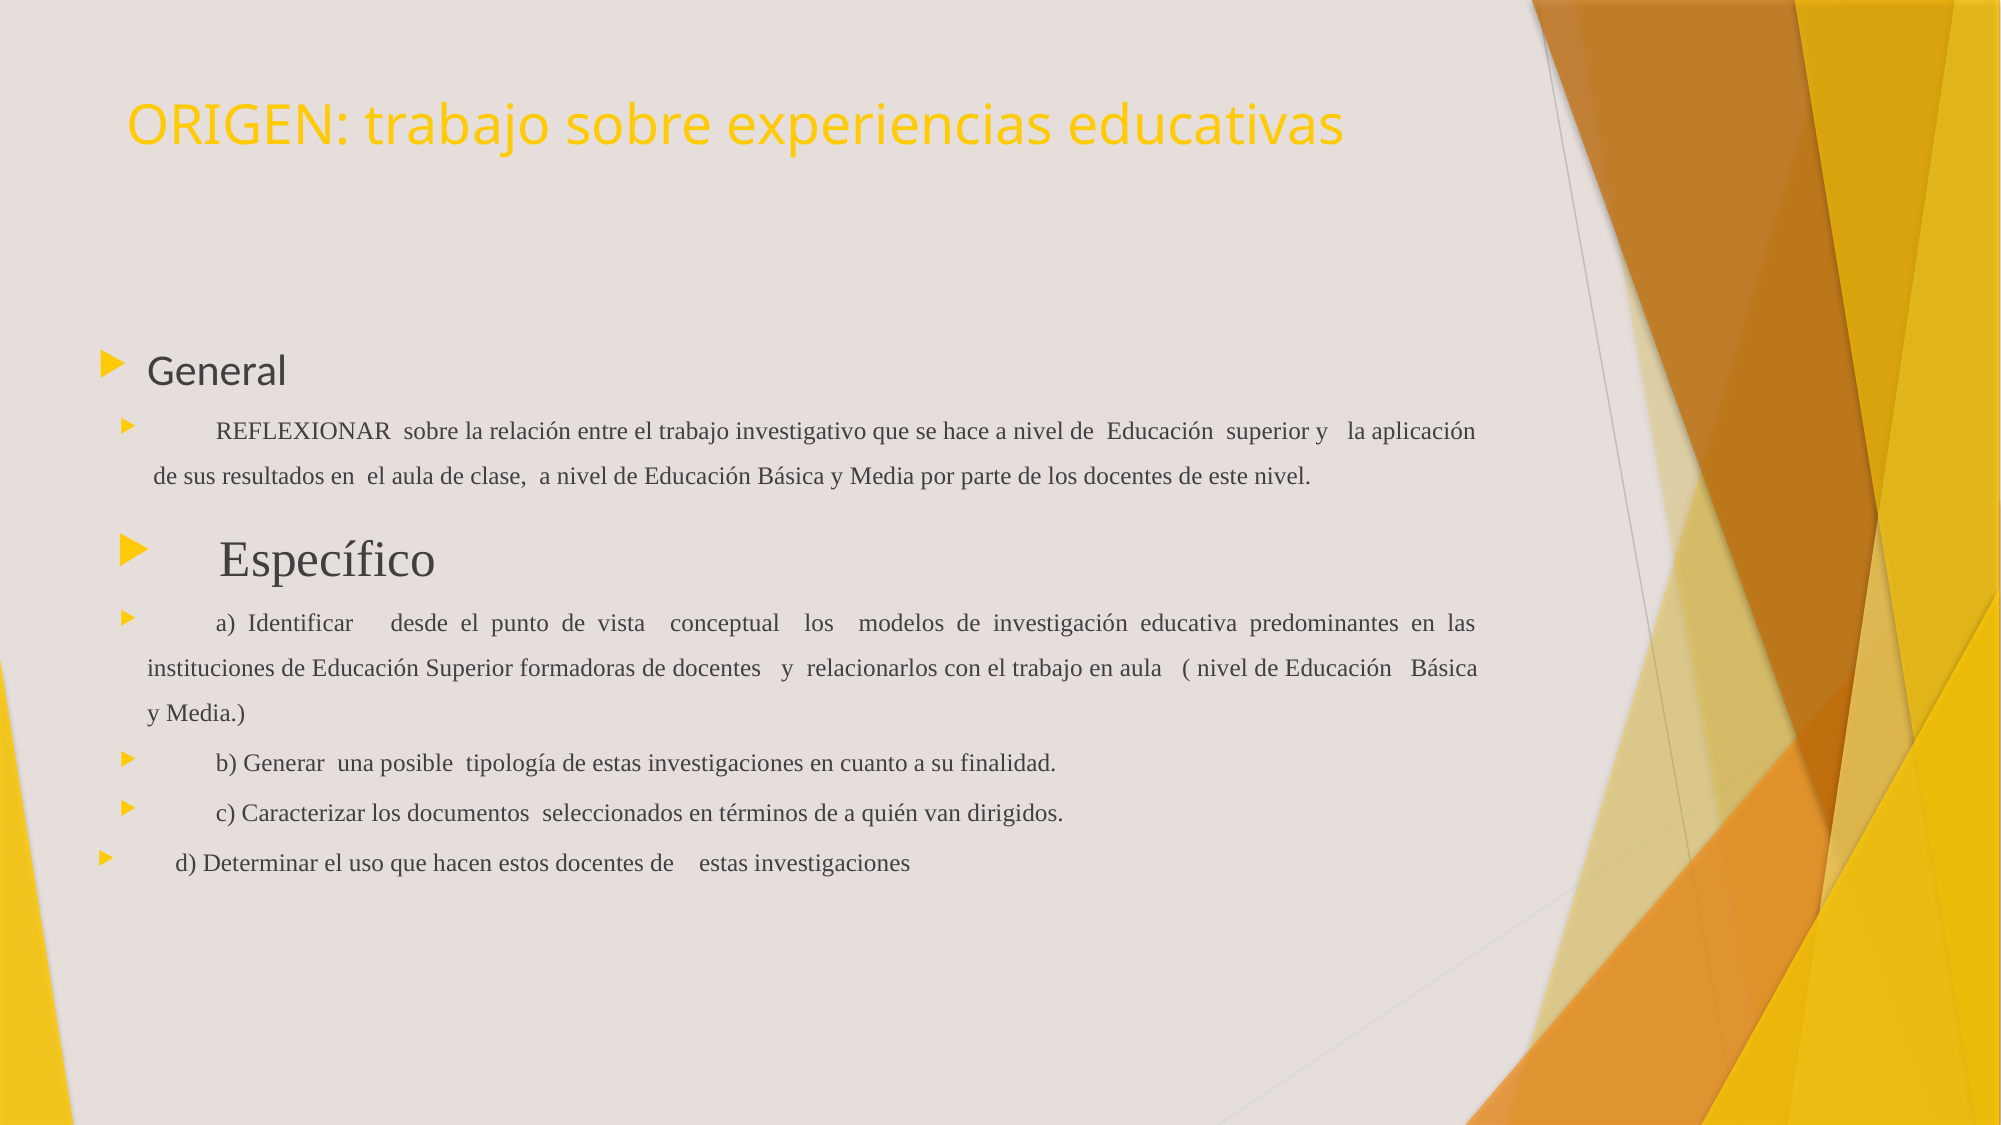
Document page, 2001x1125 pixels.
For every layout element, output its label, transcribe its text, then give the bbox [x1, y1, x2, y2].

list General REFLEXIONAR sobre la relación entre el trabajo investigativo que se hace a nivel de Educación superior y la aplicación de sus resultados en el aula de clase, a nivel de Educación Básica y Media por parte de los docentes de este nivel. Específico a) Identificar desde el punto de vista conceptual los modelos de investigación educativa predominantes en las instituciones de Educación Superior formadoras de docentes y relacionarlos con el trabajo en aula ( nivel de Educación Básica y Media.) b) Generar una posible tipología de estas investigaciones en cuanto a su finalidad. c) Caracterizar los documentos seleccionados en términos de a quién van dirigidos. d) Determinar el uso que hacen estos docentes de estas investigaciones [82, 247, 1493, 884]
title ORIGEN: trabajo sobre experiencias educativas [111, 82, 1522, 198]
